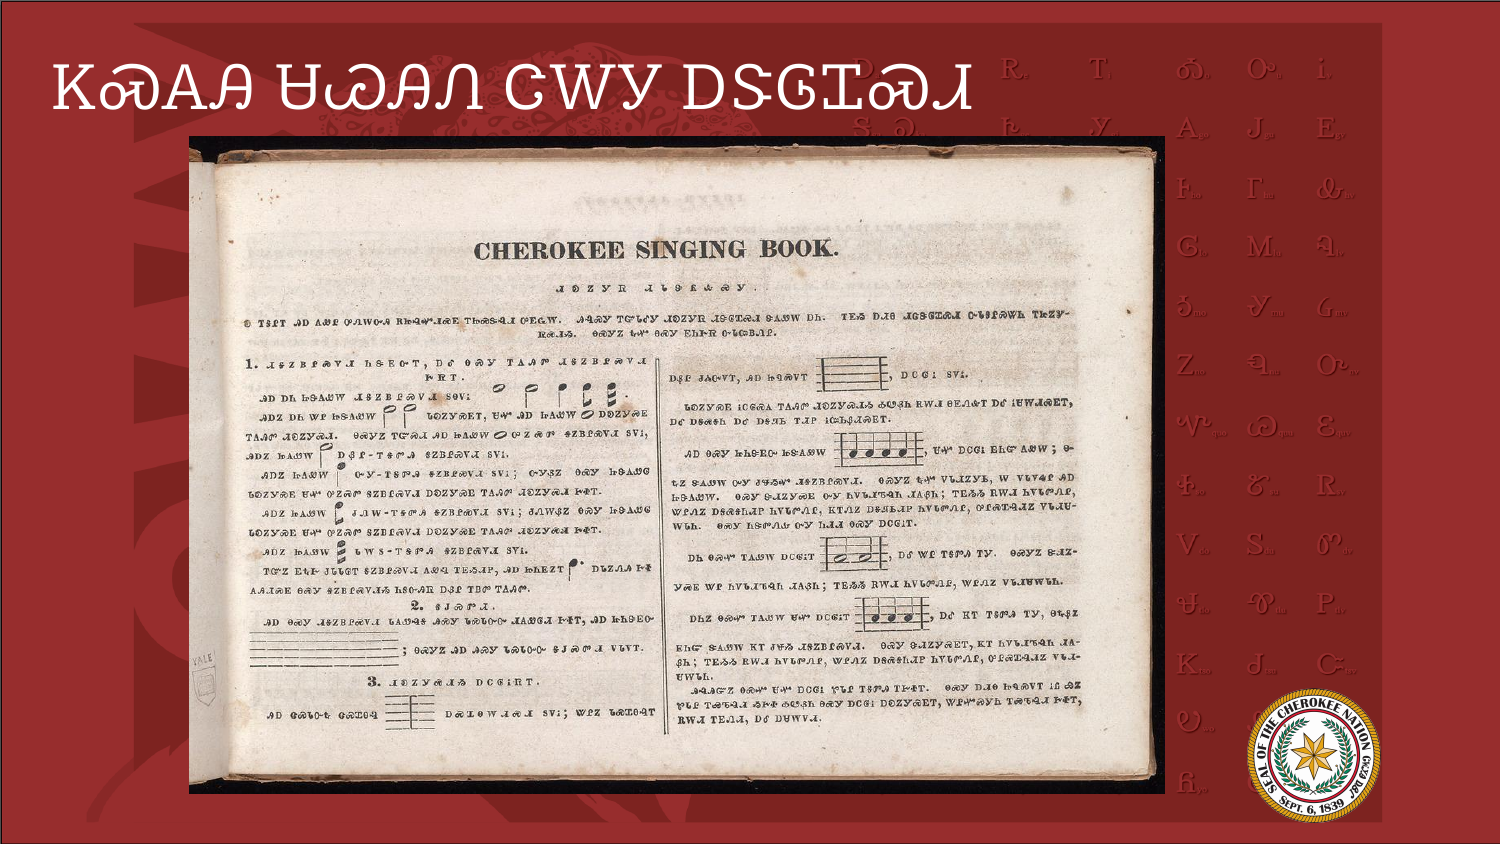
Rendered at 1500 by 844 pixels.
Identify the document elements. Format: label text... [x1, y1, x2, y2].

picture [0, 0, 1500, 844]
title ᏦᏍᎪᎯ ᏌᏊᎯᏁ ᏣᎳᎩ ᎠᏕᎶᏆᏍᏗ [34, 24, 1437, 137]
